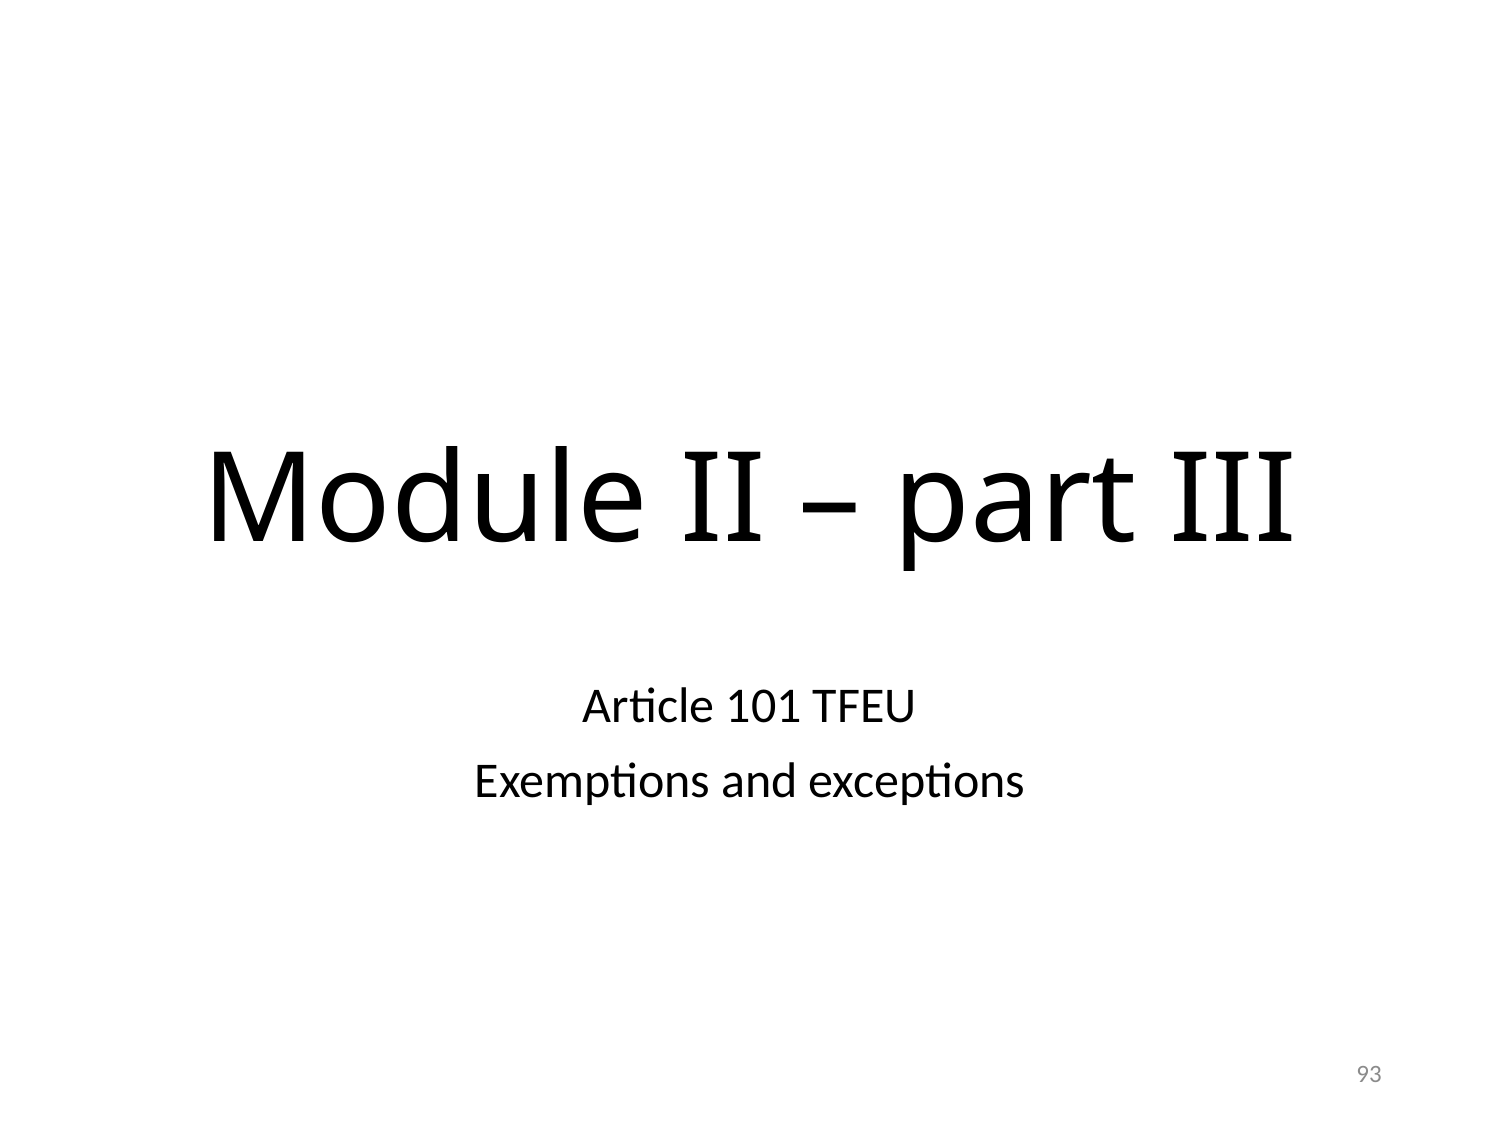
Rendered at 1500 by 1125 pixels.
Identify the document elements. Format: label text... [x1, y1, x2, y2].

title Module II – part III [112, 184, 1388, 576]
subtitle Article 101 TFEU Exemptions and exceptions [187, 590, 1313, 863]
slide_number 93 [1059, 1042, 1397, 1103]
